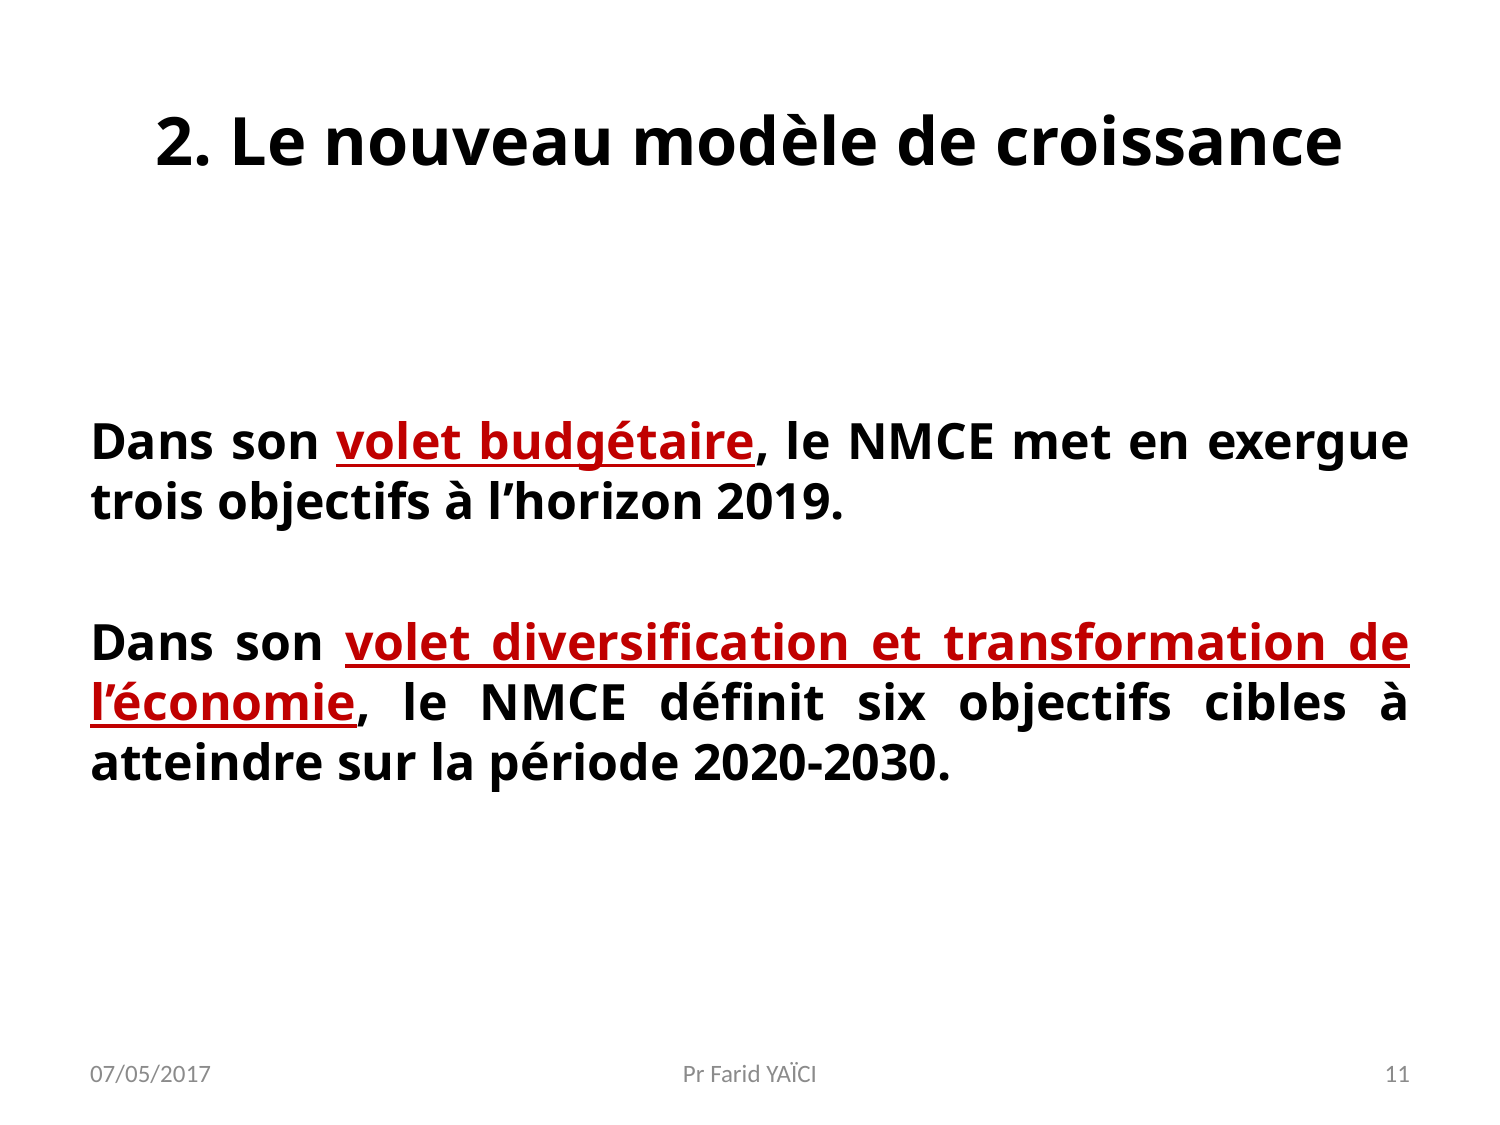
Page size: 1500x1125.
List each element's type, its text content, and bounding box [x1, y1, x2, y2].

title 2. Le nouveau modèle de croissance [75, 45, 1425, 233]
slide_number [75, 1042, 425, 1103]
footer Pr Farid YAÏCI [512, 1042, 988, 1103]
list Dans son volet budgétaire, le NMCE met en exergue trois objectifs à l’horizon 2019. Dans son volet diversification et transformation de l’économie, le NMCE définit six objectifs cibles à atteindre sur la période 2020-2030. [75, 262, 1425, 1005]
slide_number 11 [1074, 1042, 1425, 1103]
